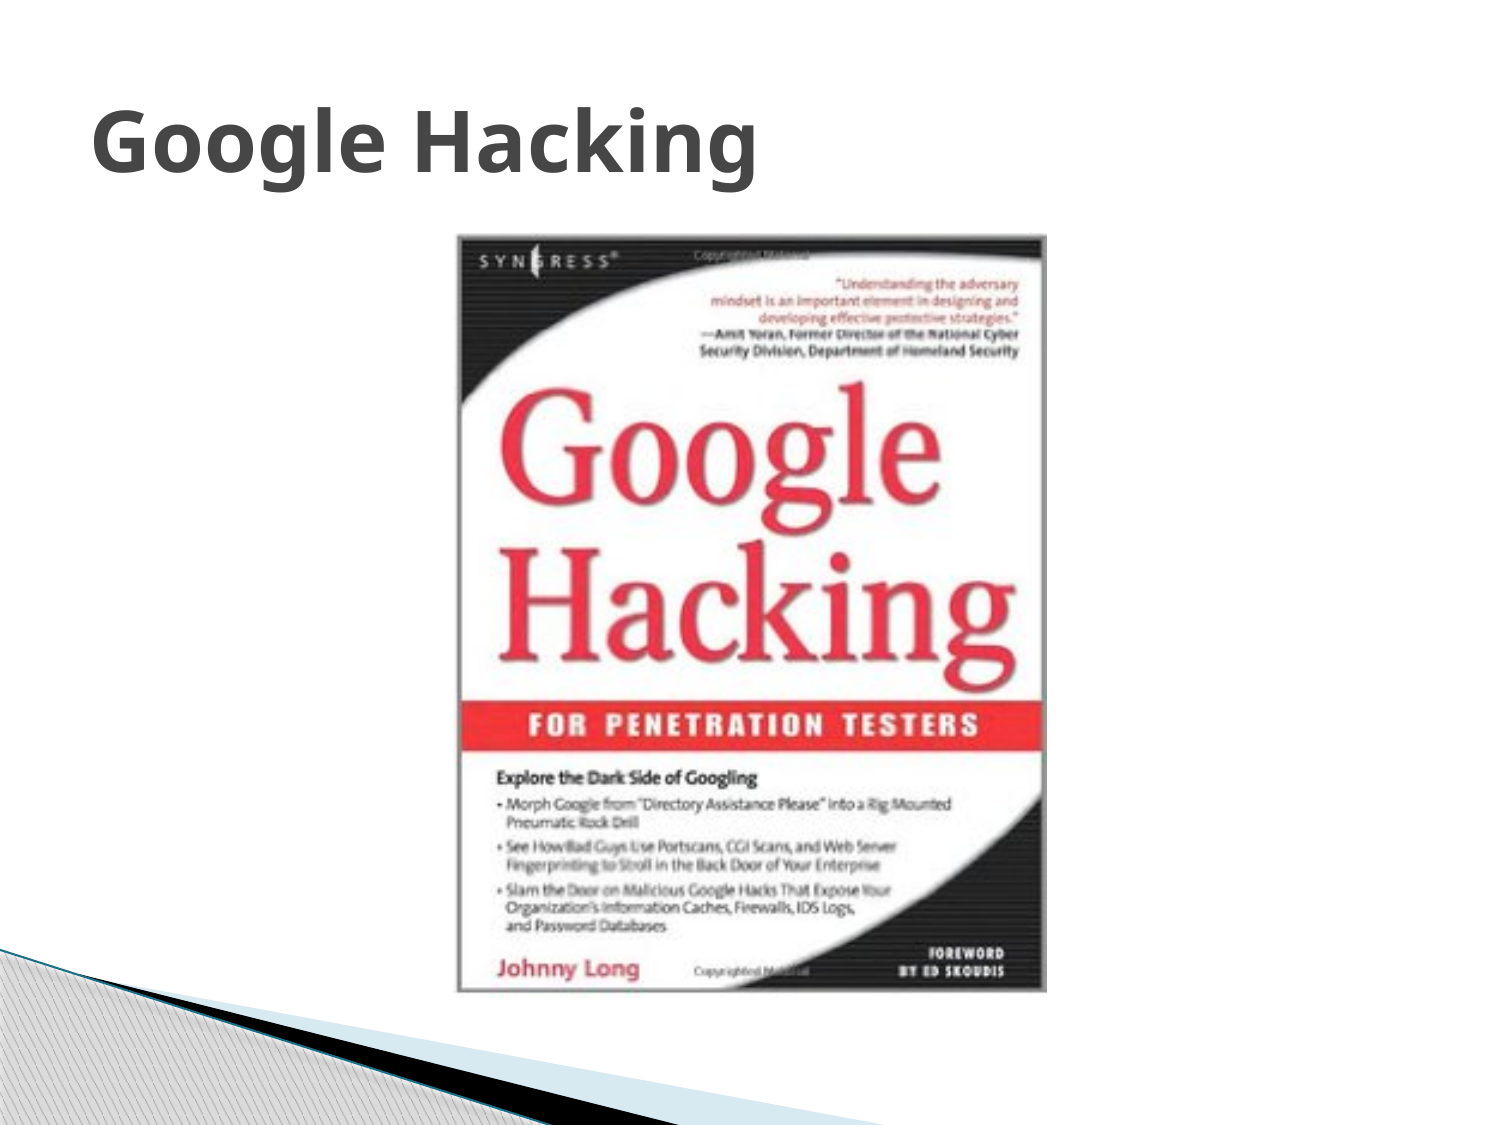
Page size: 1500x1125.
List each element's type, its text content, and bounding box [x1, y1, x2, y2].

picture [453, 232, 1047, 998]
title Google Hacking [75, 45, 1425, 233]
